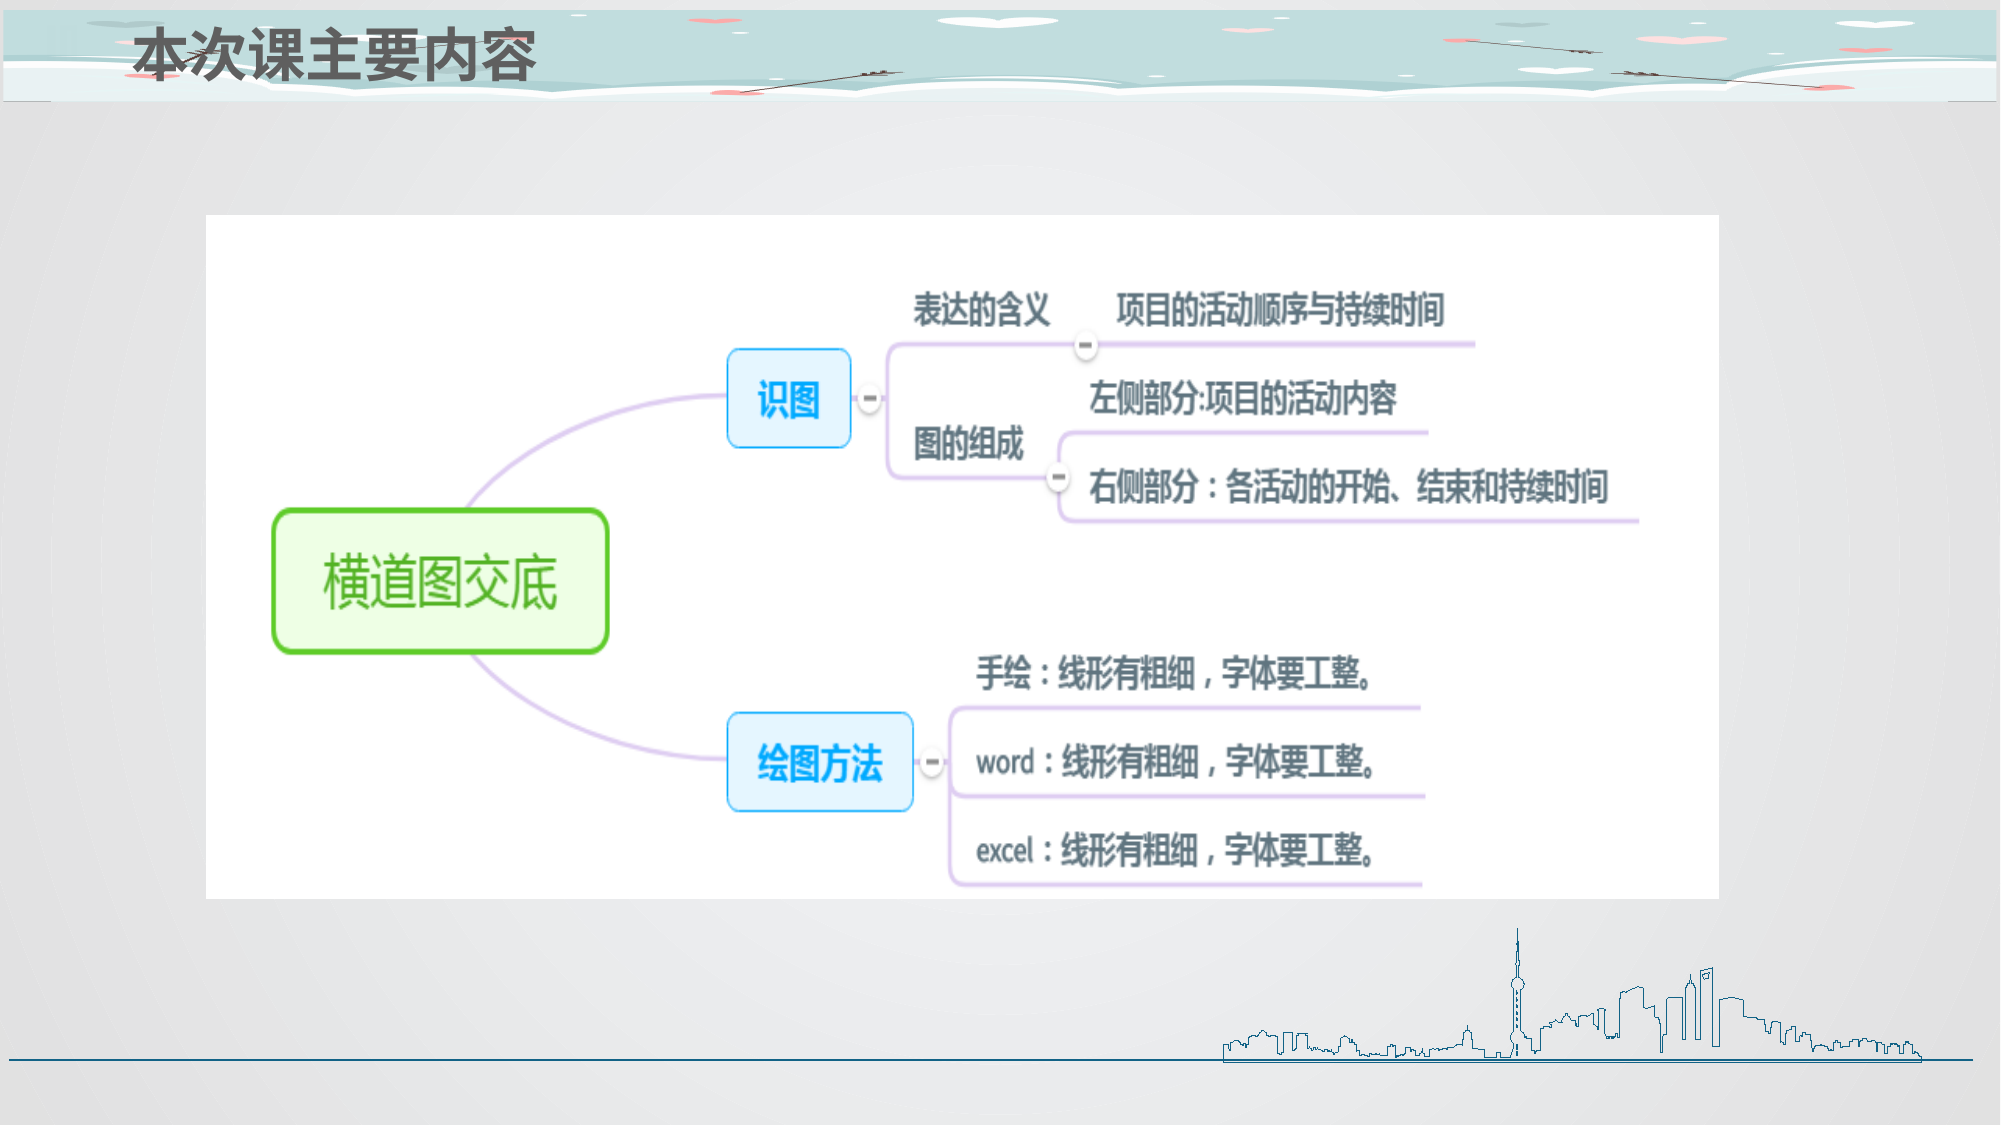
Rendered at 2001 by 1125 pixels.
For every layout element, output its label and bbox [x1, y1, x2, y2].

picture [205, 215, 1719, 899]
slide_number [137, 1042, 588, 1103]
text_box [3, 10, 1997, 216]
